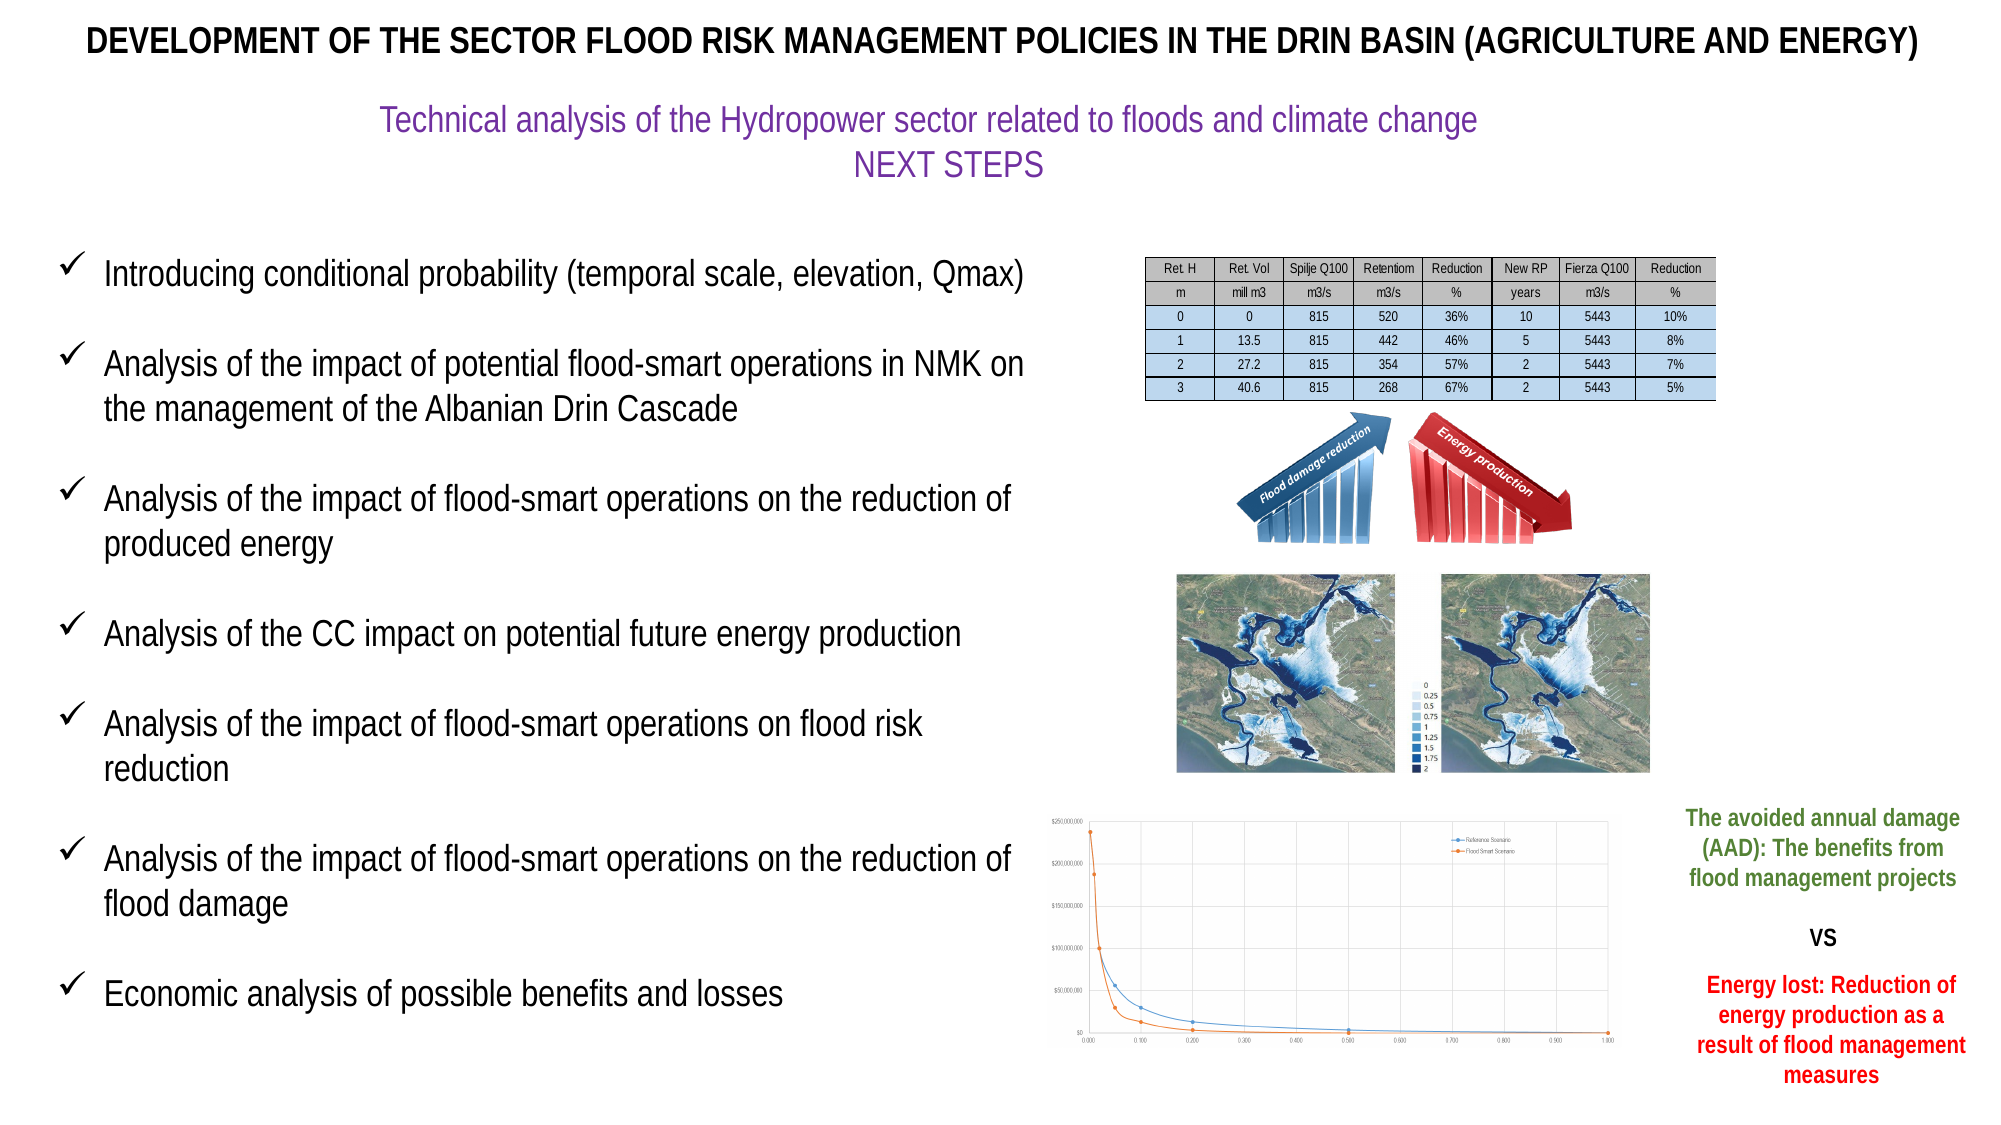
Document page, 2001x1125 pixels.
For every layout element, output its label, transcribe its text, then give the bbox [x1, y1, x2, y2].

text_box [1176, 572, 1652, 773]
text_box Technical analysis of the Hydropower sector related to floods and climate change NEXT STEPS [364, 87, 1534, 192]
picture [1144, 257, 1719, 403]
picture [1047, 814, 1622, 1048]
text_box Energy lost: Reduction of energy production as a result of flood management measures [1678, 961, 1986, 1096]
text_box The avoided annual damage (AAD): The benefits from flood management projects VS [1669, 794, 1977, 959]
picture [1236, 408, 1572, 544]
text_box DEVELOPMENT OF THE SECTOR FLOOD RISK MANAGEMENT POLICIES IN THE DRIN BASIN (AGRICULTURE AND ENERGY) [71, 8, 2000, 69]
text_box Introducing conditional probability (temporal scale, elevation, Qmax) Analysis of the impact of potential flood-smart operations in NMK on the management of the Albanian Drin Cascade Analysis of the impact of flood-smart operations on the reduction of produced energy Analysis of the CC impact on potential future energy production Analysis of the impact of flood-smart operations on flood risk reduction Analysis of the impact of flood-smart operations on the reduction of flood damage Economic analysis of possible benefits and losses [42, 241, 1048, 1022]
